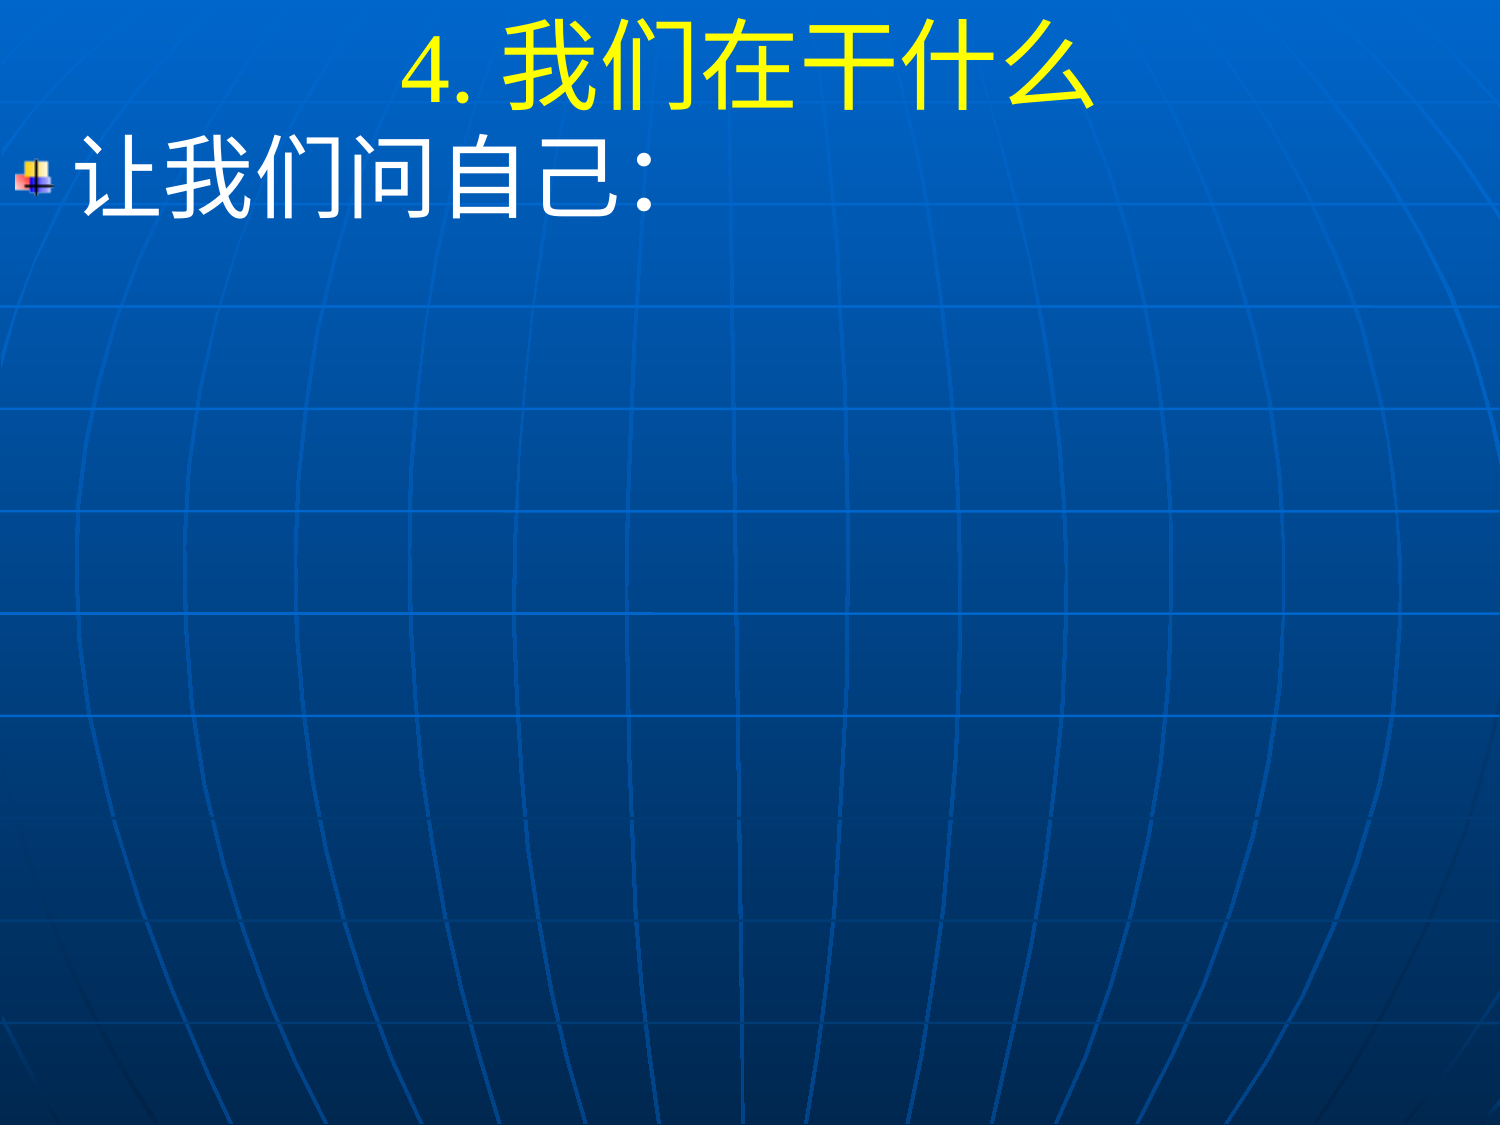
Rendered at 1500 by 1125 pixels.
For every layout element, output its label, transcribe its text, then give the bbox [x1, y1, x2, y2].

list 让我们问自己： 1.我在干什么?我在沉睡？我已经起来？我起来后要干什么？ 2.神对我有个人的呼召吗？ 3.我对我的团契现况满足吗？我的团契、小组在求告神吗？ 4.五年后我还在原地踏步吗？ [0, 125, 1500, 1125]
title 4.我们在干什么 [0, 0, 1500, 125]
picture [15, 157, 54, 196]
